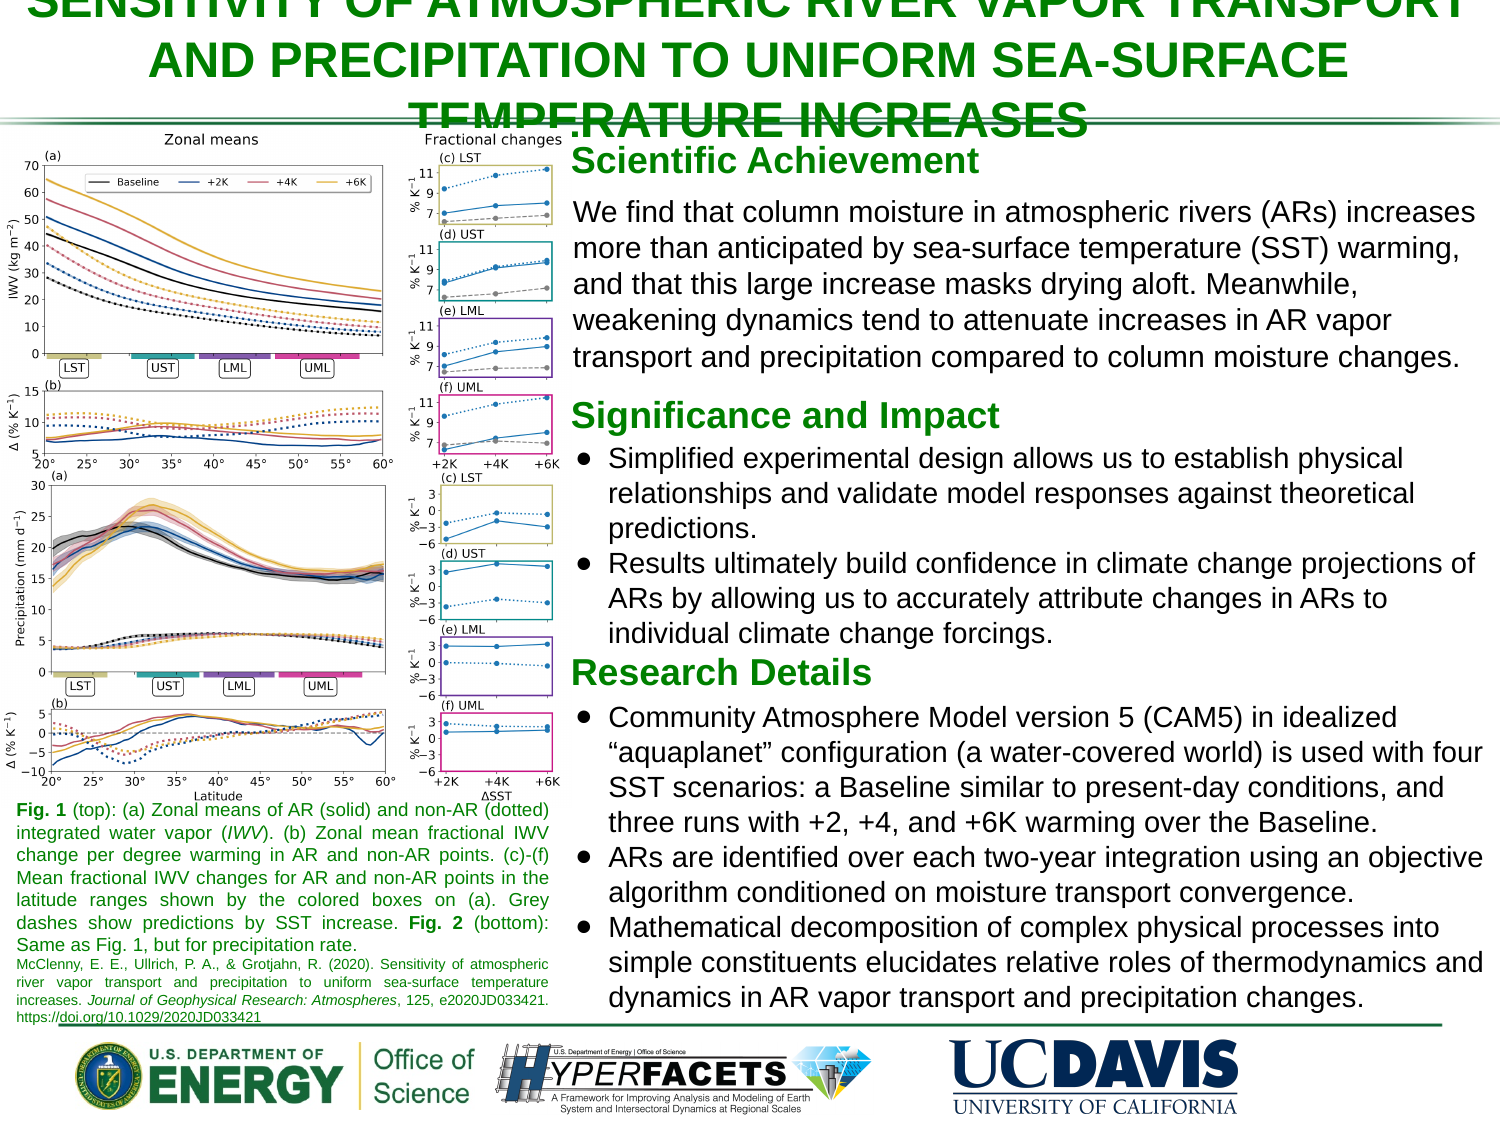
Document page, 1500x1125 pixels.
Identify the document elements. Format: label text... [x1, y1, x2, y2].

picture [0, 116, 1500, 1125]
list Community Atmosphere Model version 5 (CAM5) in idealized “aquaplanet” configuration (a water-covered world) is used with four SST scenarios: a Baseline similar to present-day conditions, and three runs with +2, +4, and +6K warming over the Baseline. ARs are identified over each two-year integration using an objective algorithm conditioned on moisture transport convergence. Mathematical decomposition of complex physical processes into simple constituents elucidates relative roles of thermodynamics and dynamics in AR vapor transport and precipitation changes. [555, 690, 1500, 1026]
list Simplified experimental design allows us to establish physical relationships and validate model responses against theoretical predictions. Results ultimately build confidence in climate change projections of ARs by allowing us to accurately attribute changes in ARs to individual climate change forcings. [576, 432, 1500, 645]
picture [613, 411, 621, 424]
title Sensitivity of atmospheric river vapor transport and precipitation to uniform sea-surface temperature increases [0, 0, 1500, 116]
list Fig. 1 (top): (a) Zonal means of AR (solid) and non-AR (dotted) integrated water vapor (IWV). (b) Zonal mean fractional IWV change per degree warming in AR and non-AR points. (c)-(f) Mean fractional IWV changes for AR and non-AR points in the latitude ranges shown by the colored boxes on (a). Grey dashes show predictions by SST increase. Fig. 2 (bottom): Same as Fig. 1, but for precipitation rate. McClenny, E. E., Ullrich, P. A., & Grotjahn, R. (2020). Sensitivity of atmospheric river vapor transport and precipitation to uniform sea‐surface temperature increases. Journal of Geophysical Research: Atmospheres, 125, e2020JD033421. https://doi.org/10.1029/2020JD033421 [1, 815, 564, 1020]
picture [930, 411, 938, 425]
list We find that column moisture in atmospheric rivers (ARs) increases more than anticipated by sea-surface temperature (SST) warming, and that this large increase masks drying aloft. Meanwhile, weakening dynamics tend to attenuate increases in AR vapor transport and precipitation compared to column moisture changes. [576, 184, 1500, 390]
